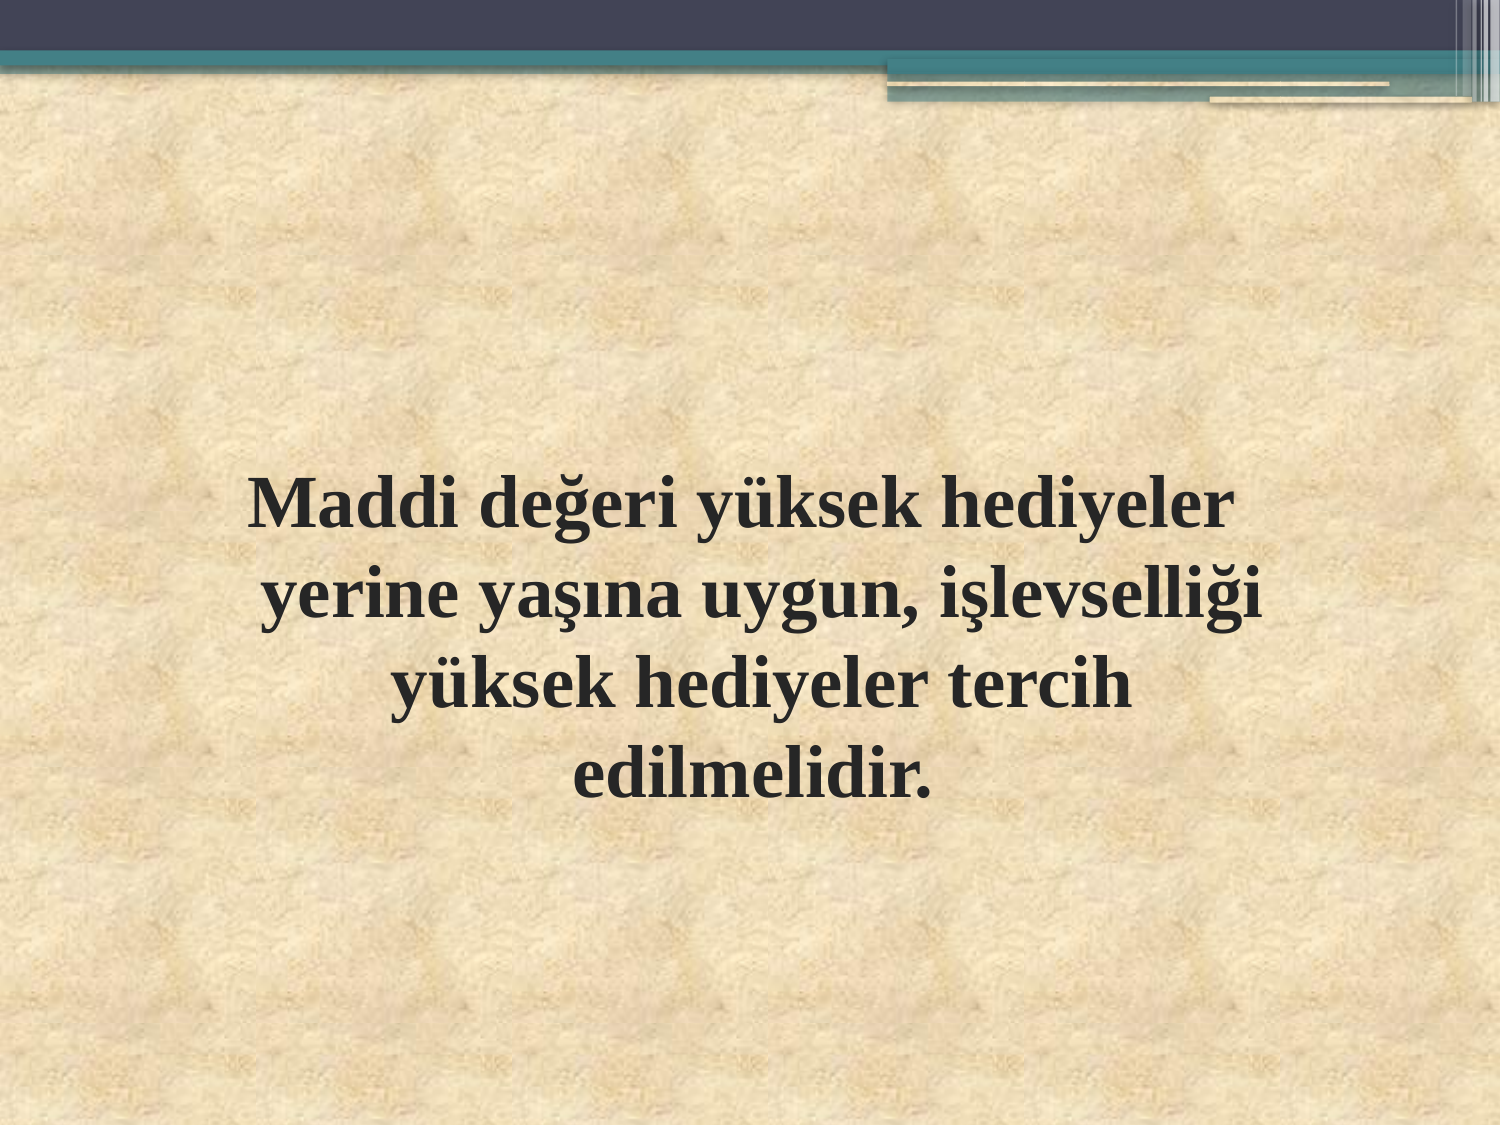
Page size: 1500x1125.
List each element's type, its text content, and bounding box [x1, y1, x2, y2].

list Maddi değeri yüksek hediyeler yerine yaşına uygun, işlevselliği yüksek hediyeler tercih edilmelidir. [140, 445, 1325, 1079]
picture [0, 74, 1500, 1125]
